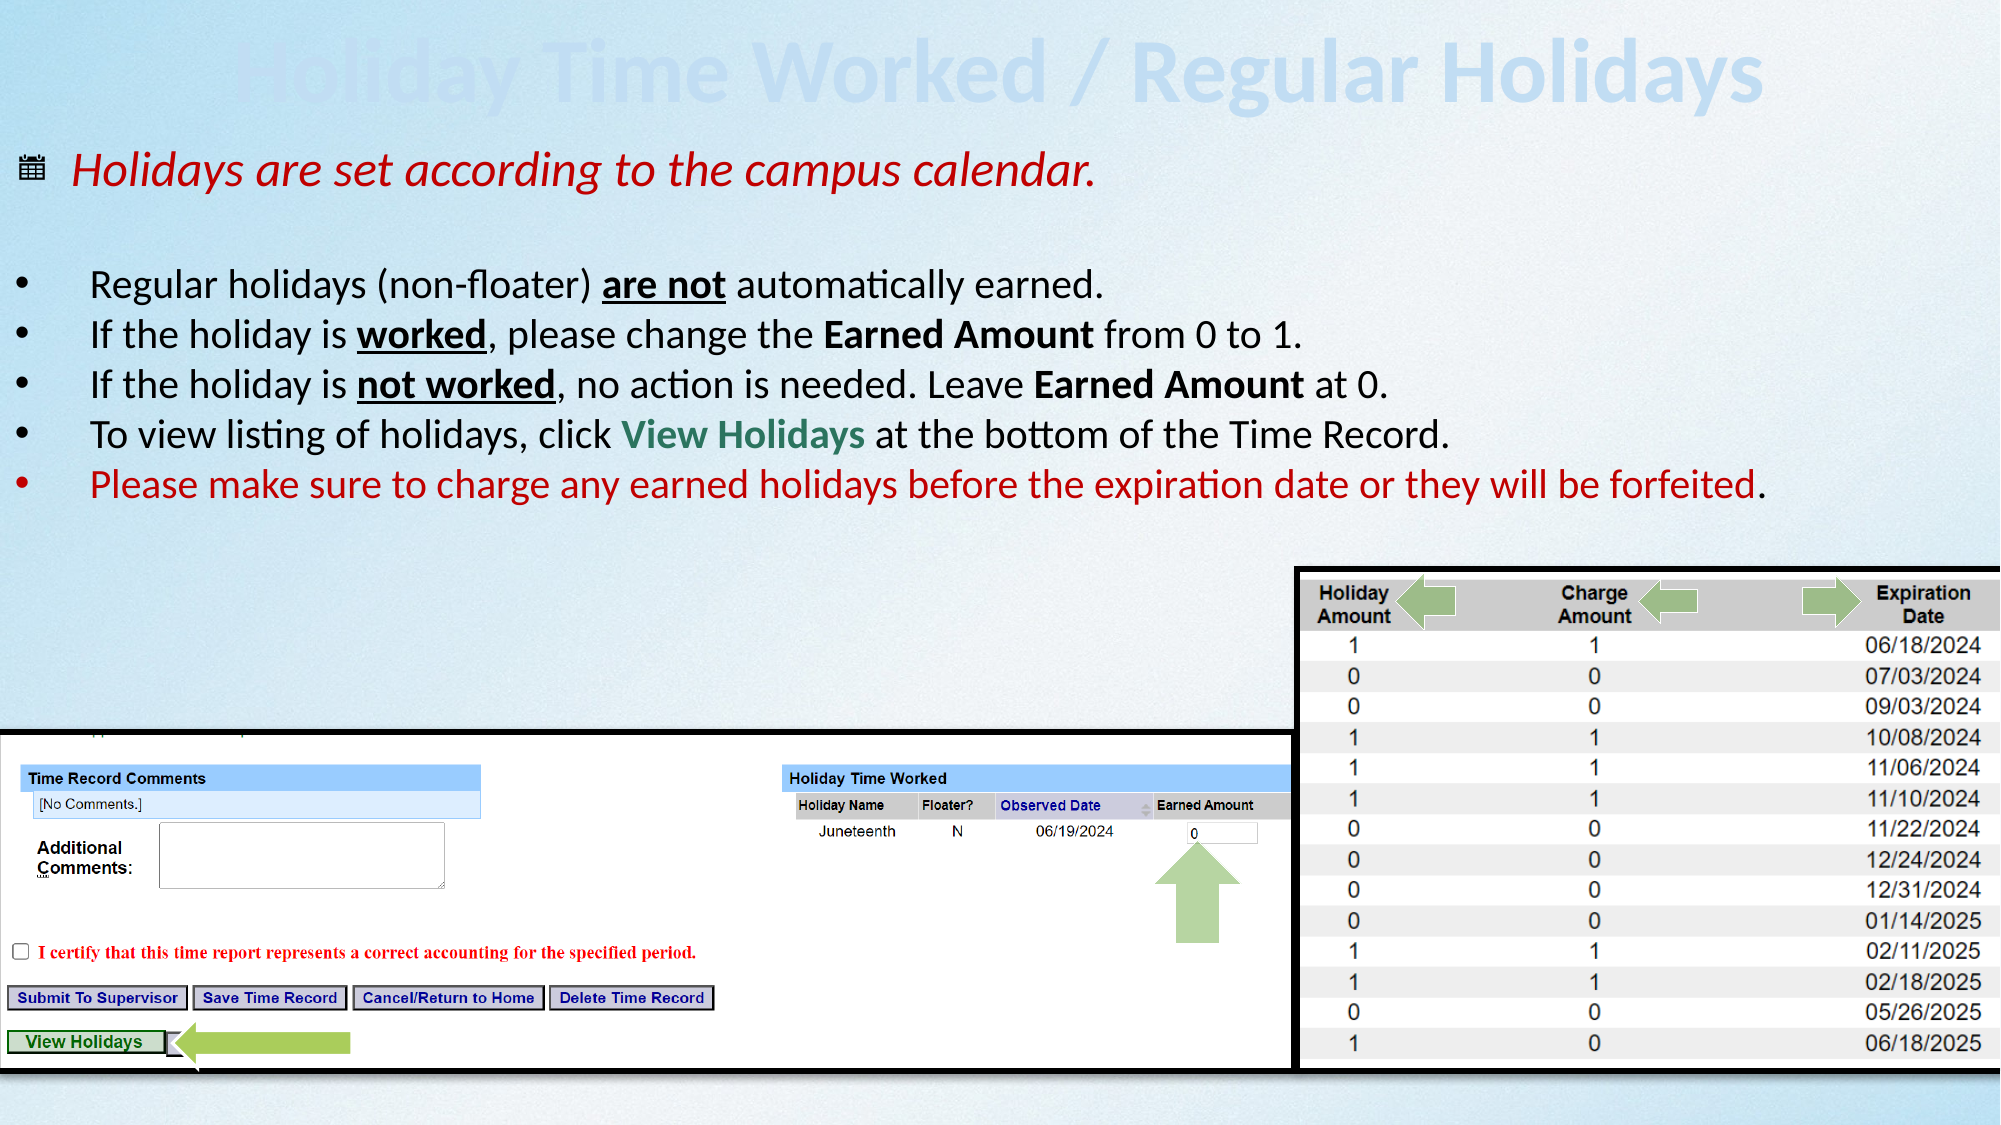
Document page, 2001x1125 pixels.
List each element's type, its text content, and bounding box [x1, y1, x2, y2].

picture [0, 735, 1291, 1069]
picture [0, 0, 2001, 1125]
text_box Holiday Time Worked / Regular Holidays [0, 3, 2000, 128]
text_box Holidays are set according to the campus calendar. Regular holidays (non-floater) are not automatically earned. If the holiday is worked, please change the Earned Amount from 0 to 1. If the holiday is not worked, no action is needed. Leave Earned Amount at 0. To view listing of holidays, click View Holidays at the bottom of the Time Record. Please make sure to charge any earned holidays before the expiration date or they will be forfeited. [0, 129, 1986, 565]
picture [14, 149, 50, 185]
